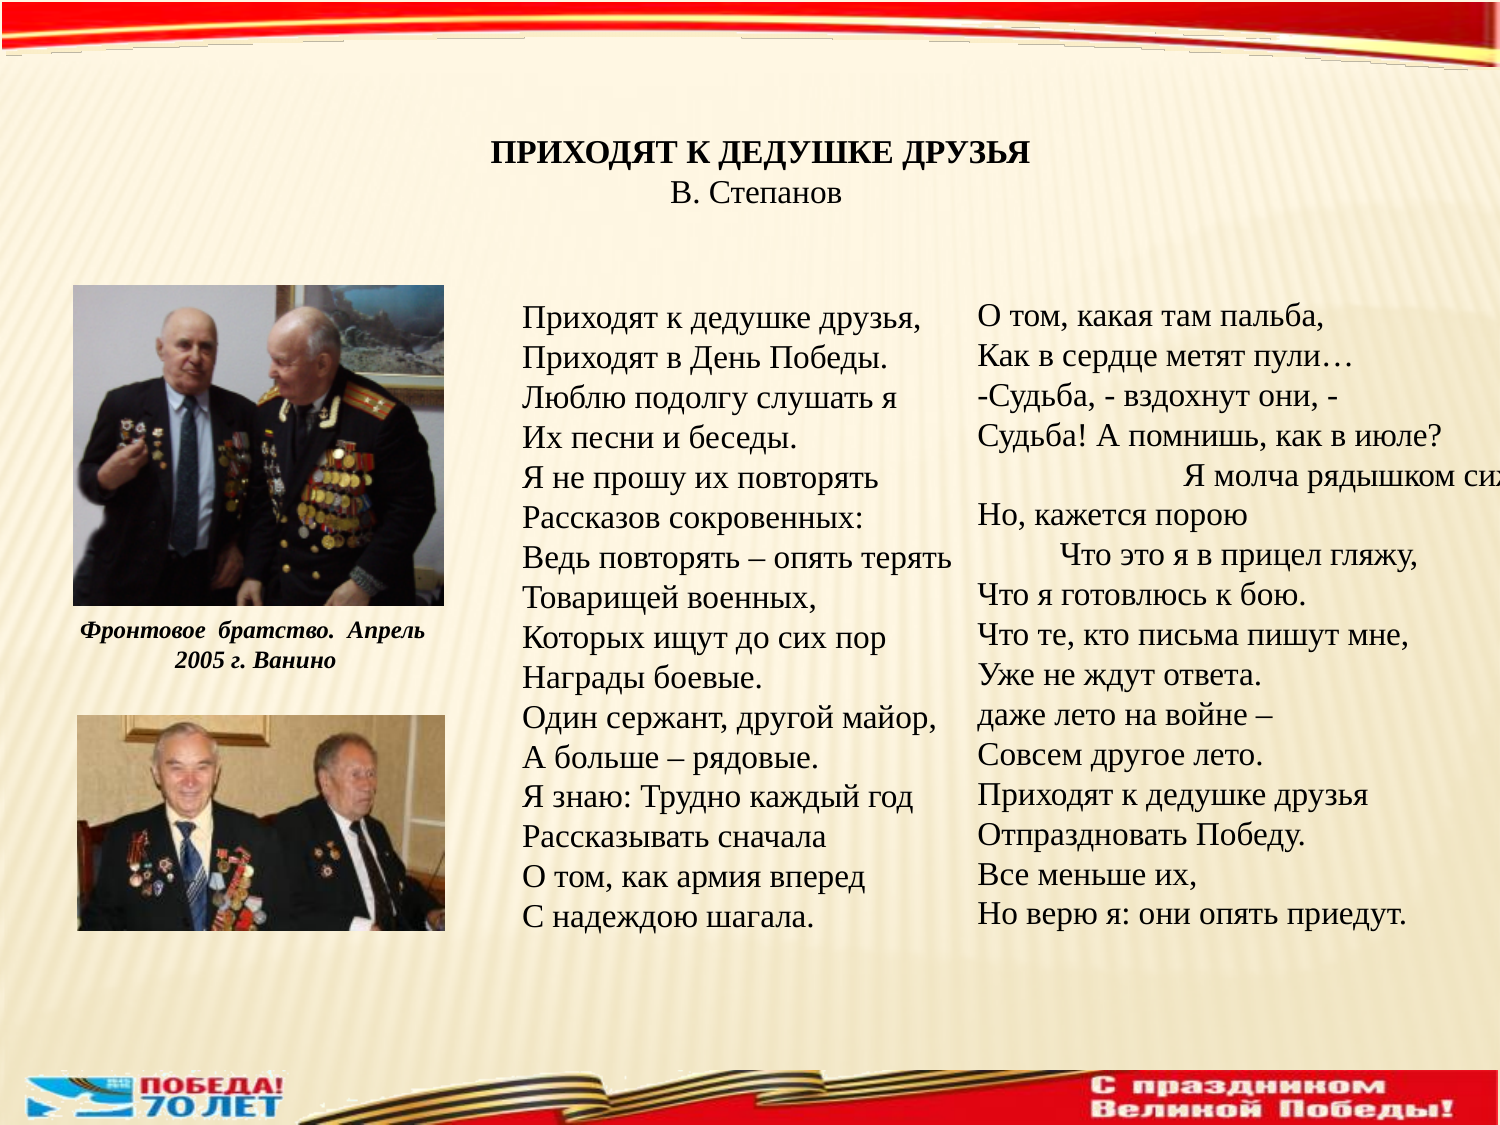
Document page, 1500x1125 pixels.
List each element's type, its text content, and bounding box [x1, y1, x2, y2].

text_box Приходят к дедушке друзья В. Степанов [109, 123, 1412, 218]
picture [77, 715, 446, 932]
picture [0, 1070, 1498, 1125]
text_box Приходят к дедушке друзья, Приходят в День Победы. Люблю подолгу слушать я Их песни и беседы. Я не прошу их повторять Рассказов сокровенных: Ведь повторять – опять терять Товарищей военных, Которых ищут до сих пор Награды боевые. Один сержант, другой майор, А больше – рядовые. Я знаю: Трудно каждый год Рассказывать сначала О том, как армия вперед С надеждою шагала. [507, 288, 1017, 980]
text_box О том, какая там пальба, Как в сердце метят пули… -Судьба, - вздохнут они, - Судьба! А помнишь, как в июле? Я молча рядышком сижу, Но, кажется порою Что это я в прицел гляжу, Что я готовлюсь к бою. Что те, кто письма пишут мне, Уже не ждут ответа. даже лето на войне – Совсем другое лето. Приходят к дедушке друзья Отпраздновать Победу. Все меньше их, Но верю я: они опять приедут. [962, 285, 1500, 940]
picture [2, 2, 1500, 67]
picture [73, 285, 444, 606]
text_box Фронтовое братство. Апрель 2005 г. Ванино [64, 614, 442, 681]
